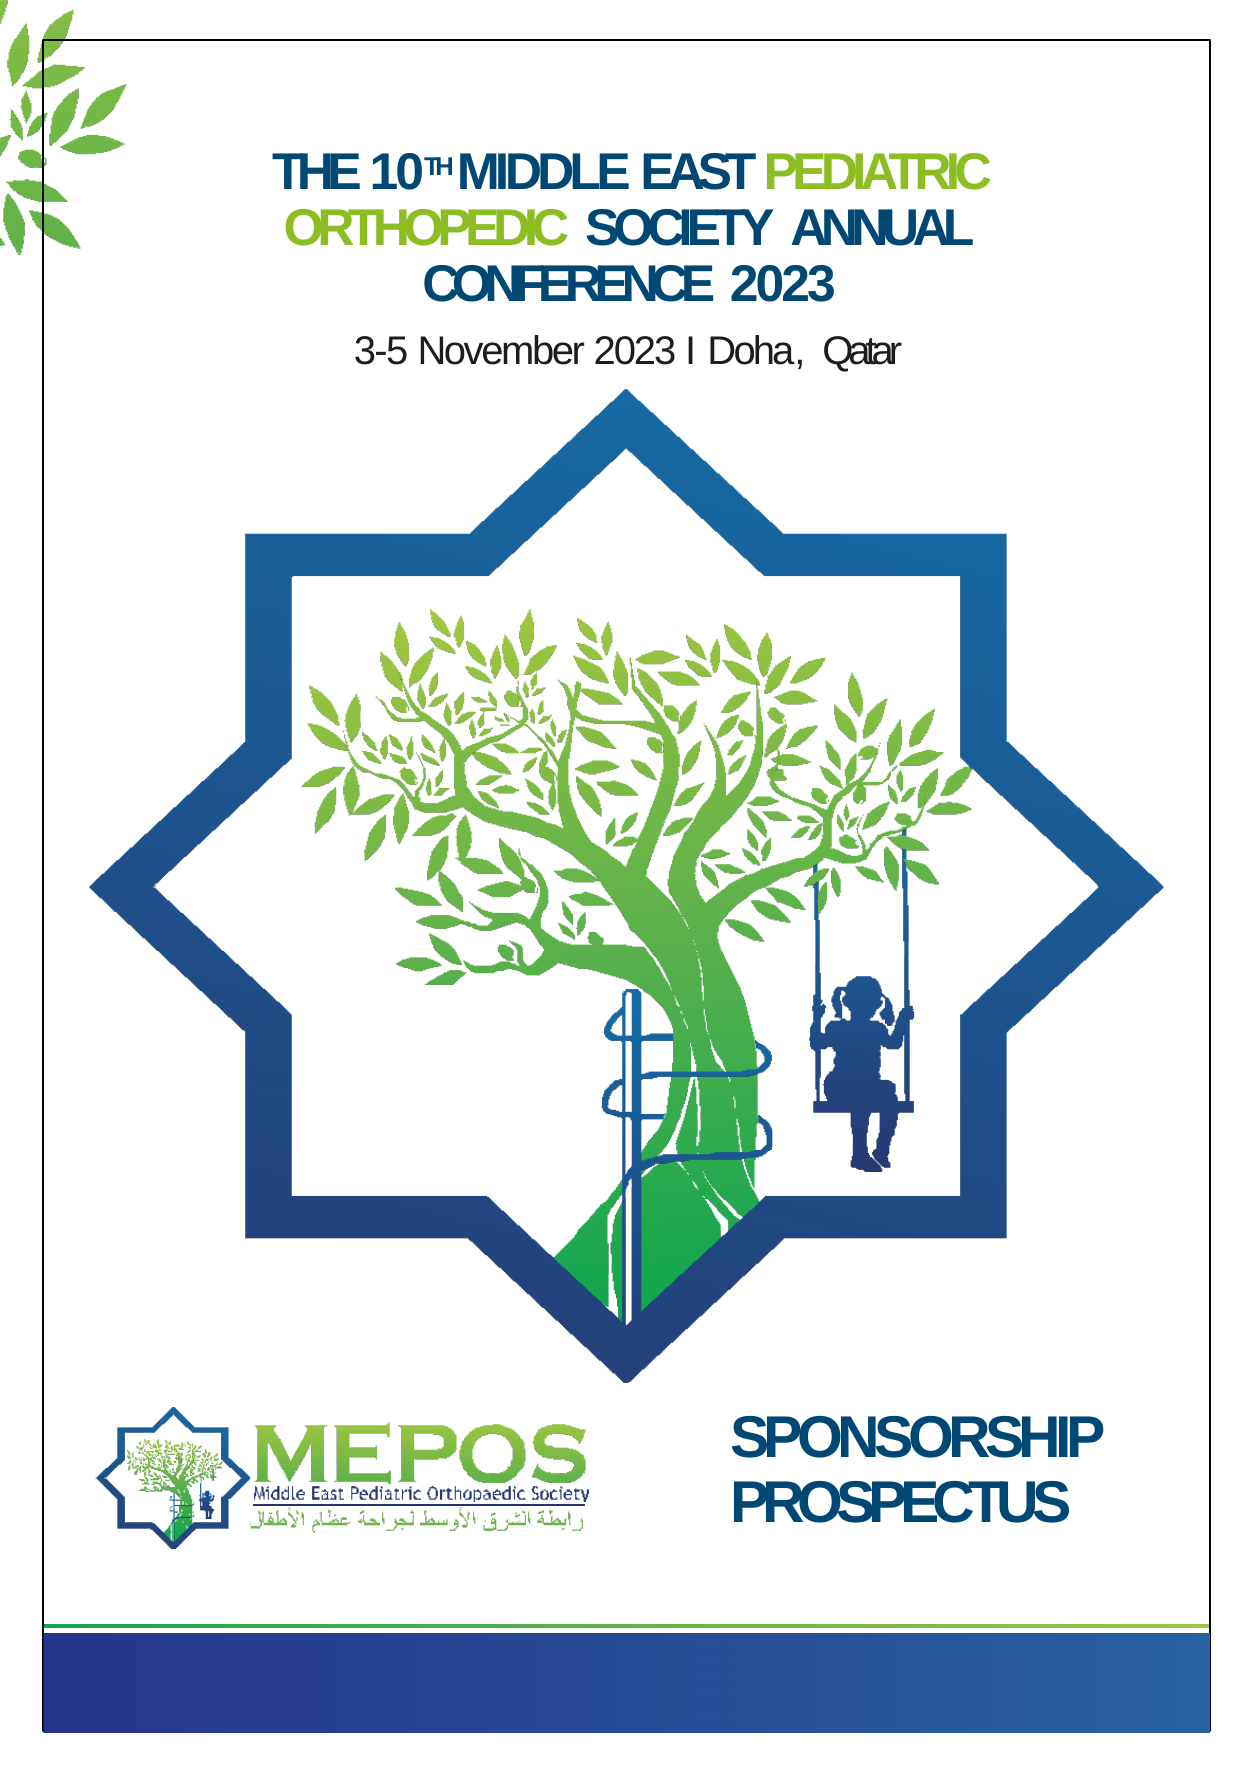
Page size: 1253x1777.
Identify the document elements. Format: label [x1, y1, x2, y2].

text_box [42, 39, 1210, 1632]
picture [42, 1633, 1211, 1733]
text_box [0, 0, 127, 255]
